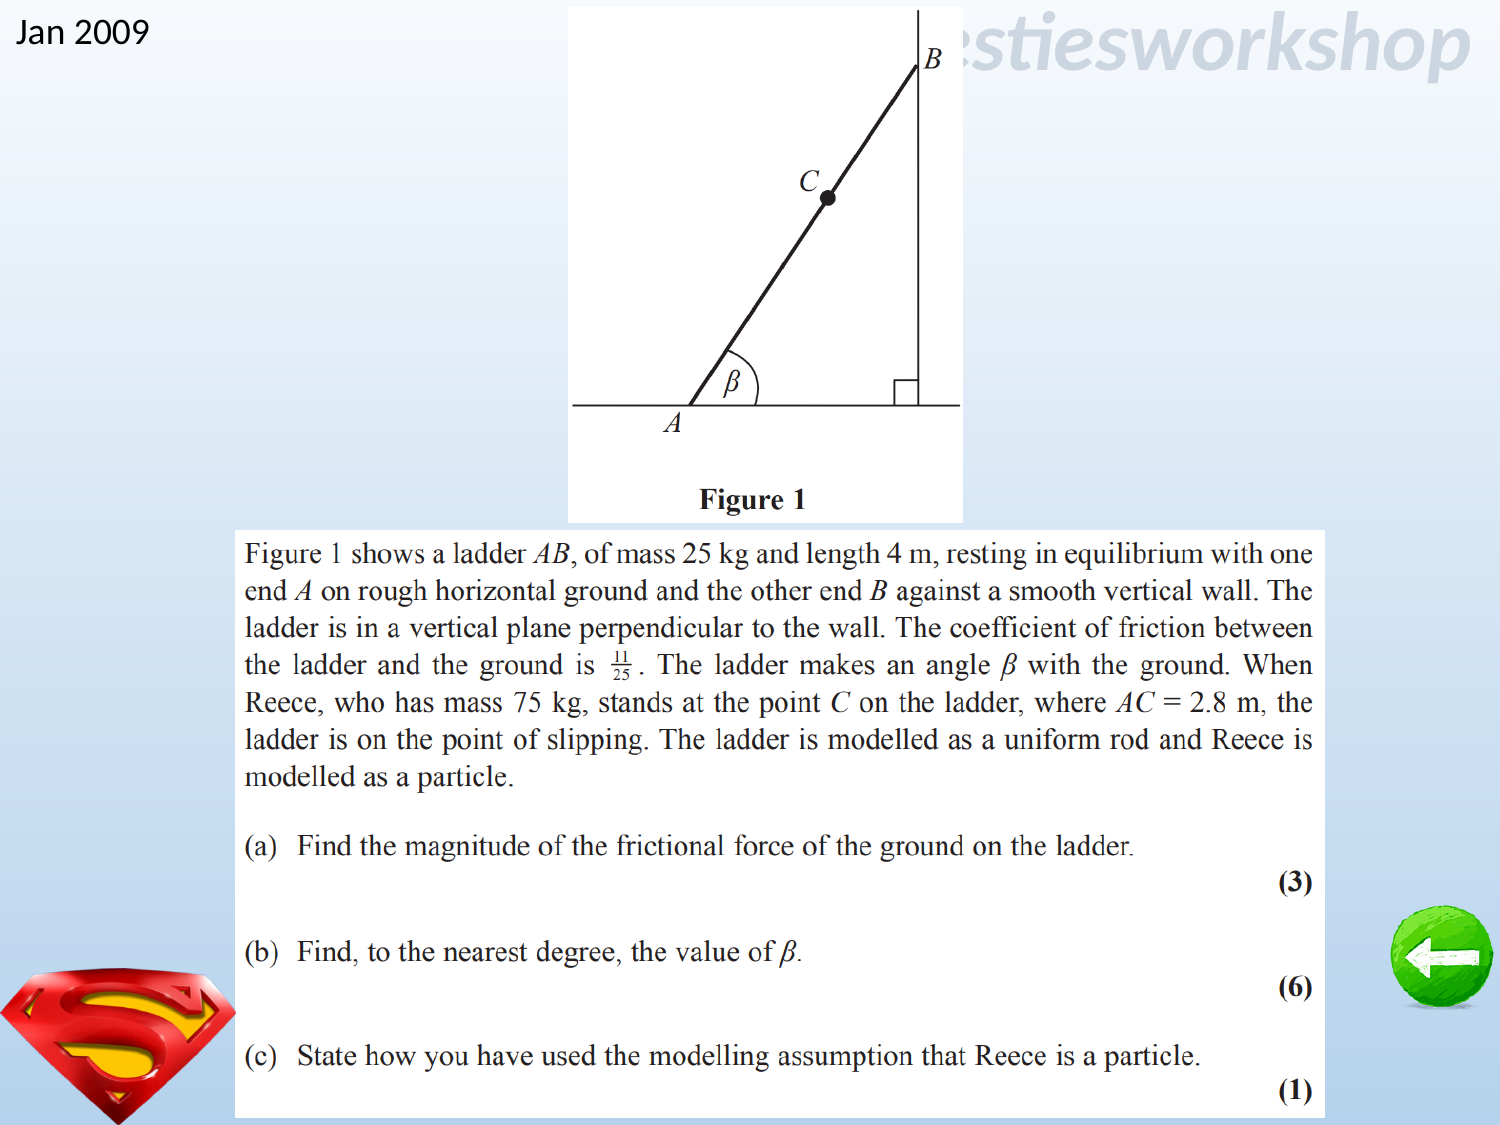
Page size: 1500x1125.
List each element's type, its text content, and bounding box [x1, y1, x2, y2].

picture [0, 529, 1325, 1125]
picture [1388, 904, 1495, 1011]
text_box Jan 2009 [1, 0, 165, 60]
picture [568, 7, 963, 523]
